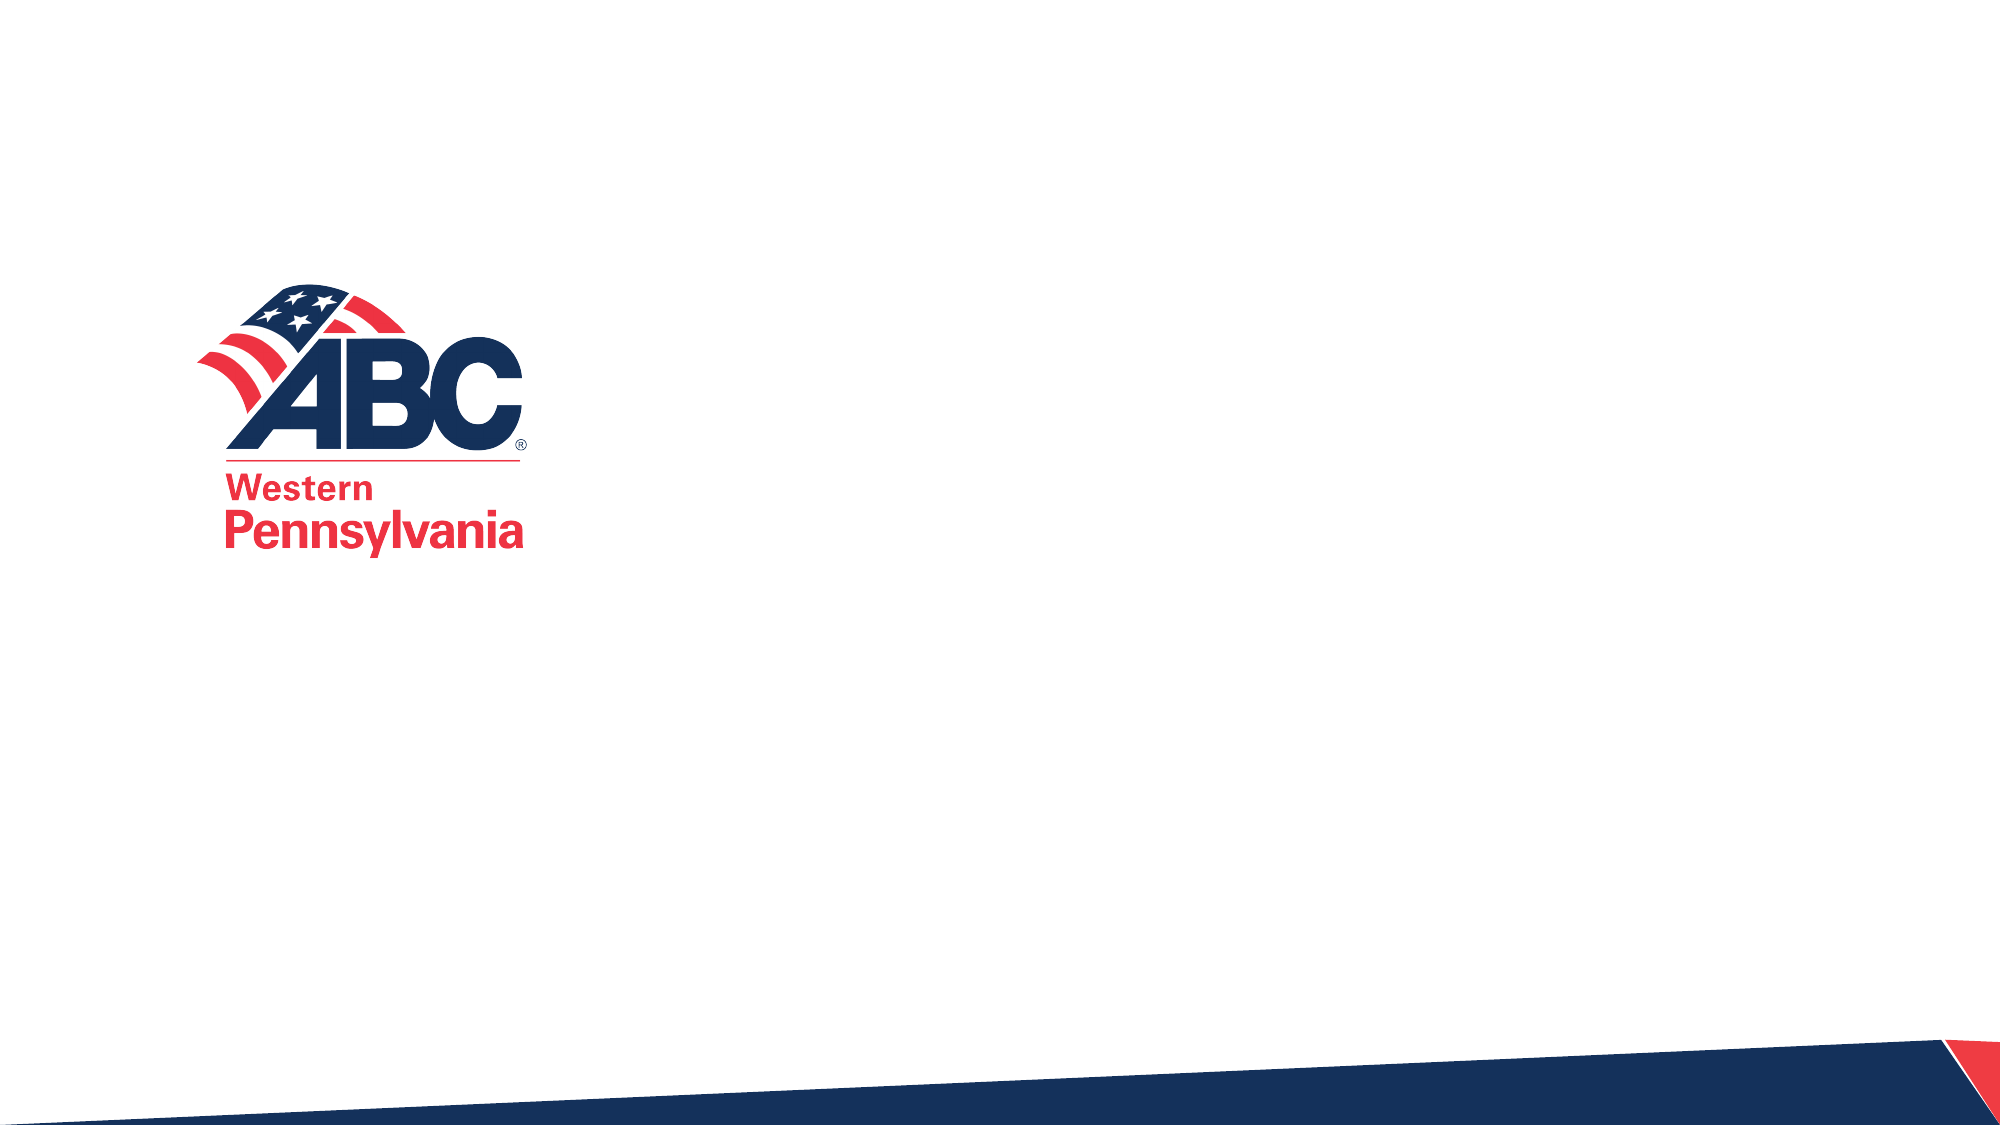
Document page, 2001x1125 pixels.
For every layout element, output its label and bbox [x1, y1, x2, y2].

picture [125, 238, 622, 582]
